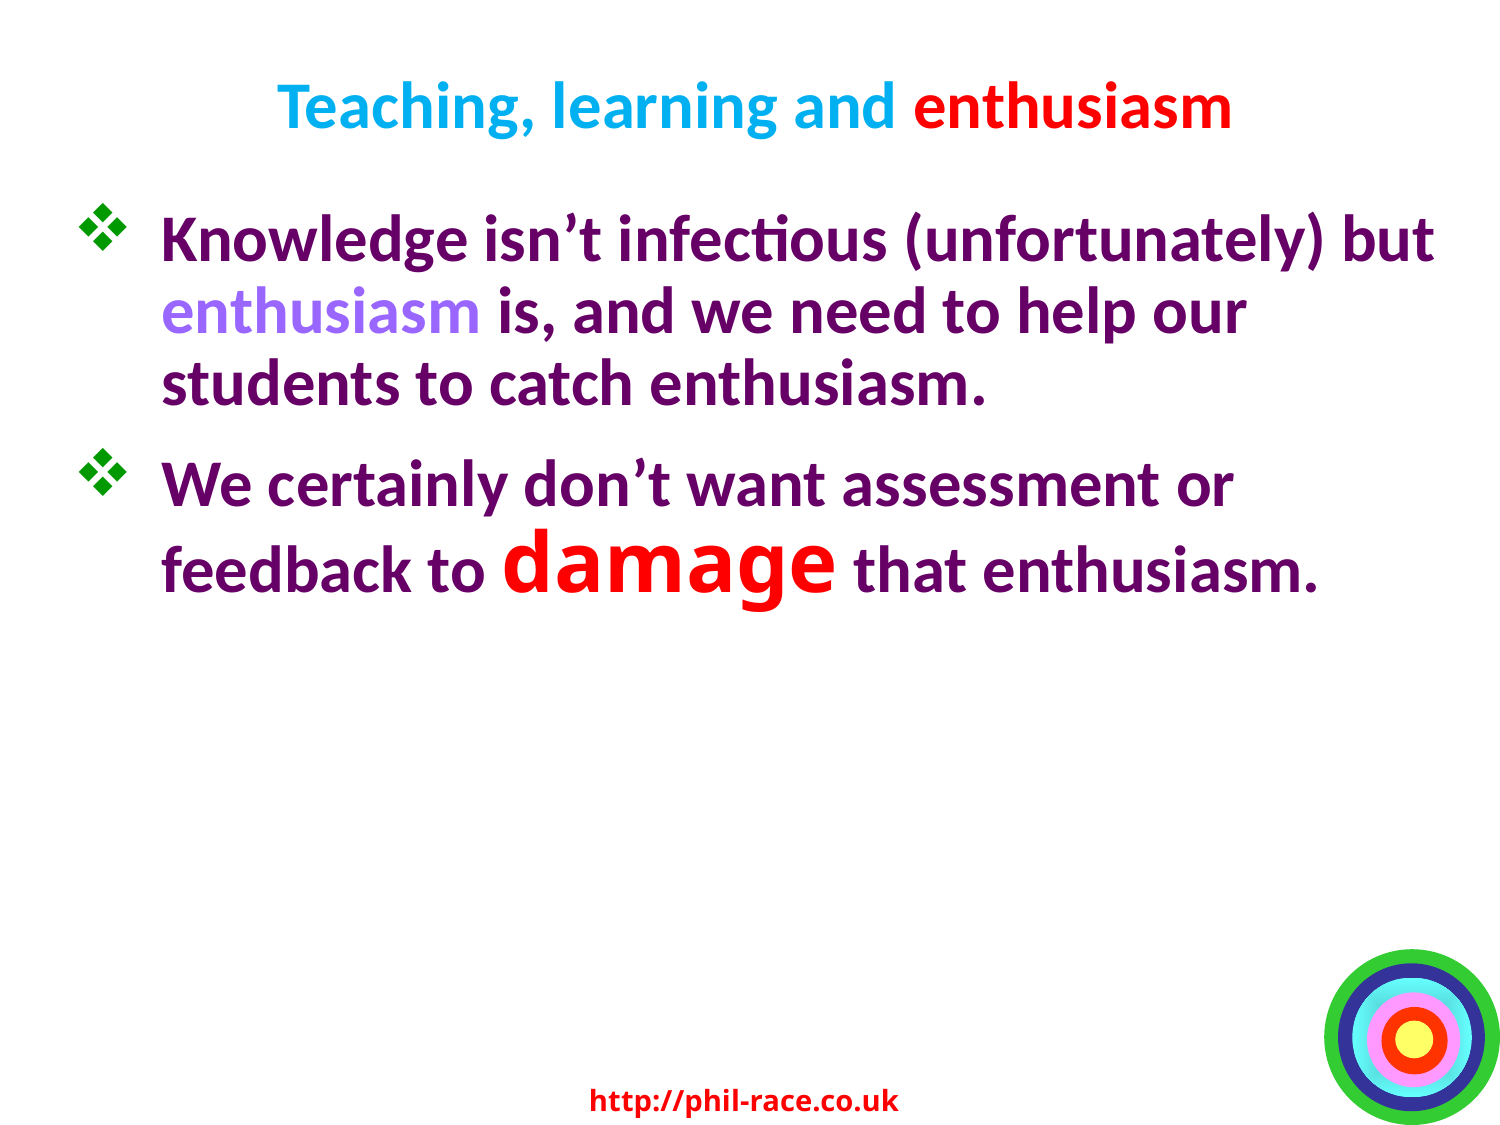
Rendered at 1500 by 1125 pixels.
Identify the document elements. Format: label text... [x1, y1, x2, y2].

title Teaching, learning and enthusiasm [40, 30, 1471, 185]
list Knowledge isn’t infectious (unfortunately) but enthusiasm is, and we need to help our students to catch enthusiasm. We certainly don’t want assessment or feedback to damage that enthusiasm. [58, 196, 1471, 963]
